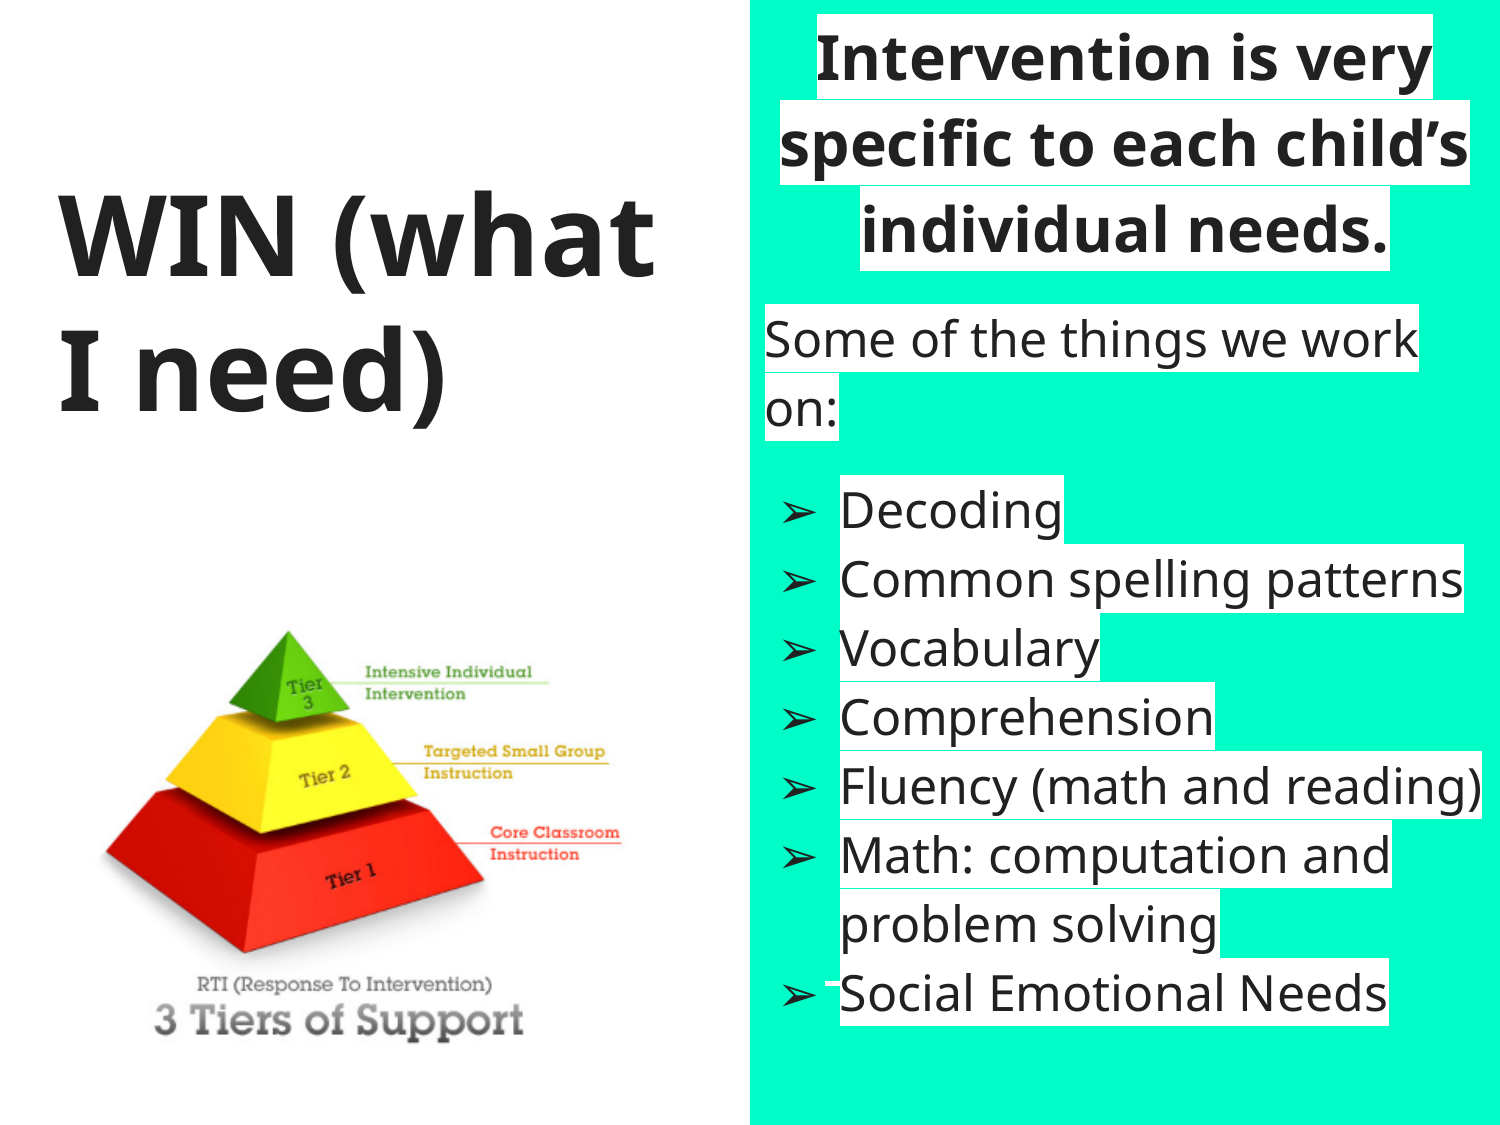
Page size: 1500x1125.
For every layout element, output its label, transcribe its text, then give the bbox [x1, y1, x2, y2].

picture [92, 610, 627, 1064]
title WIN (what I need) [43, 236, 708, 449]
list Intervention is very specific to each child’s individual needs. Some of the things we work on: Decoding Common spelling patterns Vocabulary Comprehension Fluency (math and reading) Math: computation and problem solving Social Emotional Needs [749, 158, 1500, 1110]
